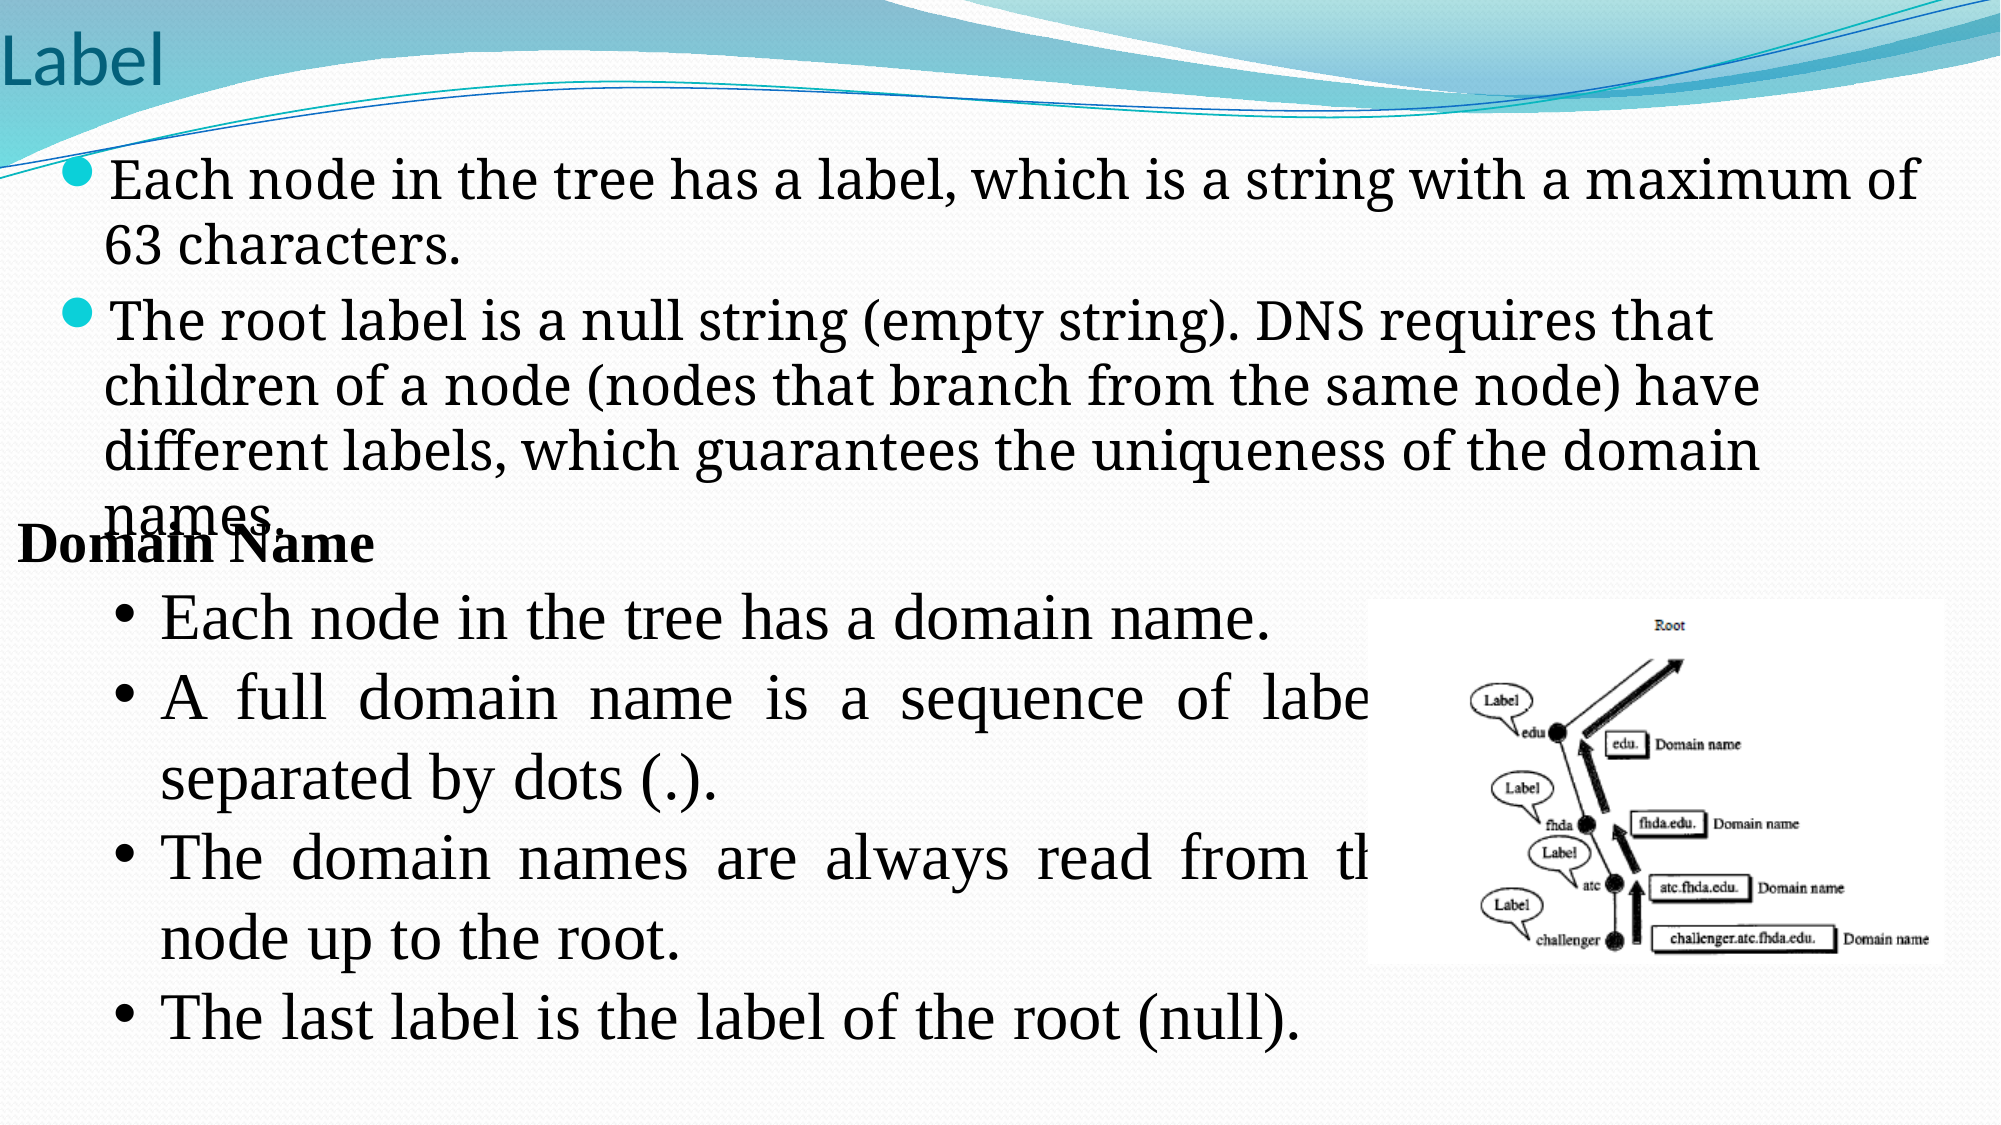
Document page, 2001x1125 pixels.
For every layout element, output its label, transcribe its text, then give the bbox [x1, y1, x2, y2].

text_box Domain Name [2, 496, 390, 582]
list Each node in the tree has a label, which is a string with a maximum of 63 characters. The root label is a null string (empty string). DNS requires that children of a node (nodes that branch from the same node) have different labels, which guarantees the uniqueness of the domain names. [43, 138, 1946, 558]
picture [1367, 599, 1945, 964]
title Label [0, 0, 1725, 101]
text_box Each node in the tree has a domain name. A full domain name is a sequence of labels separated by dots (.). The domain names are always read from the node up to the root. The last label is the label of the root (null). [98, 565, 1436, 1060]
